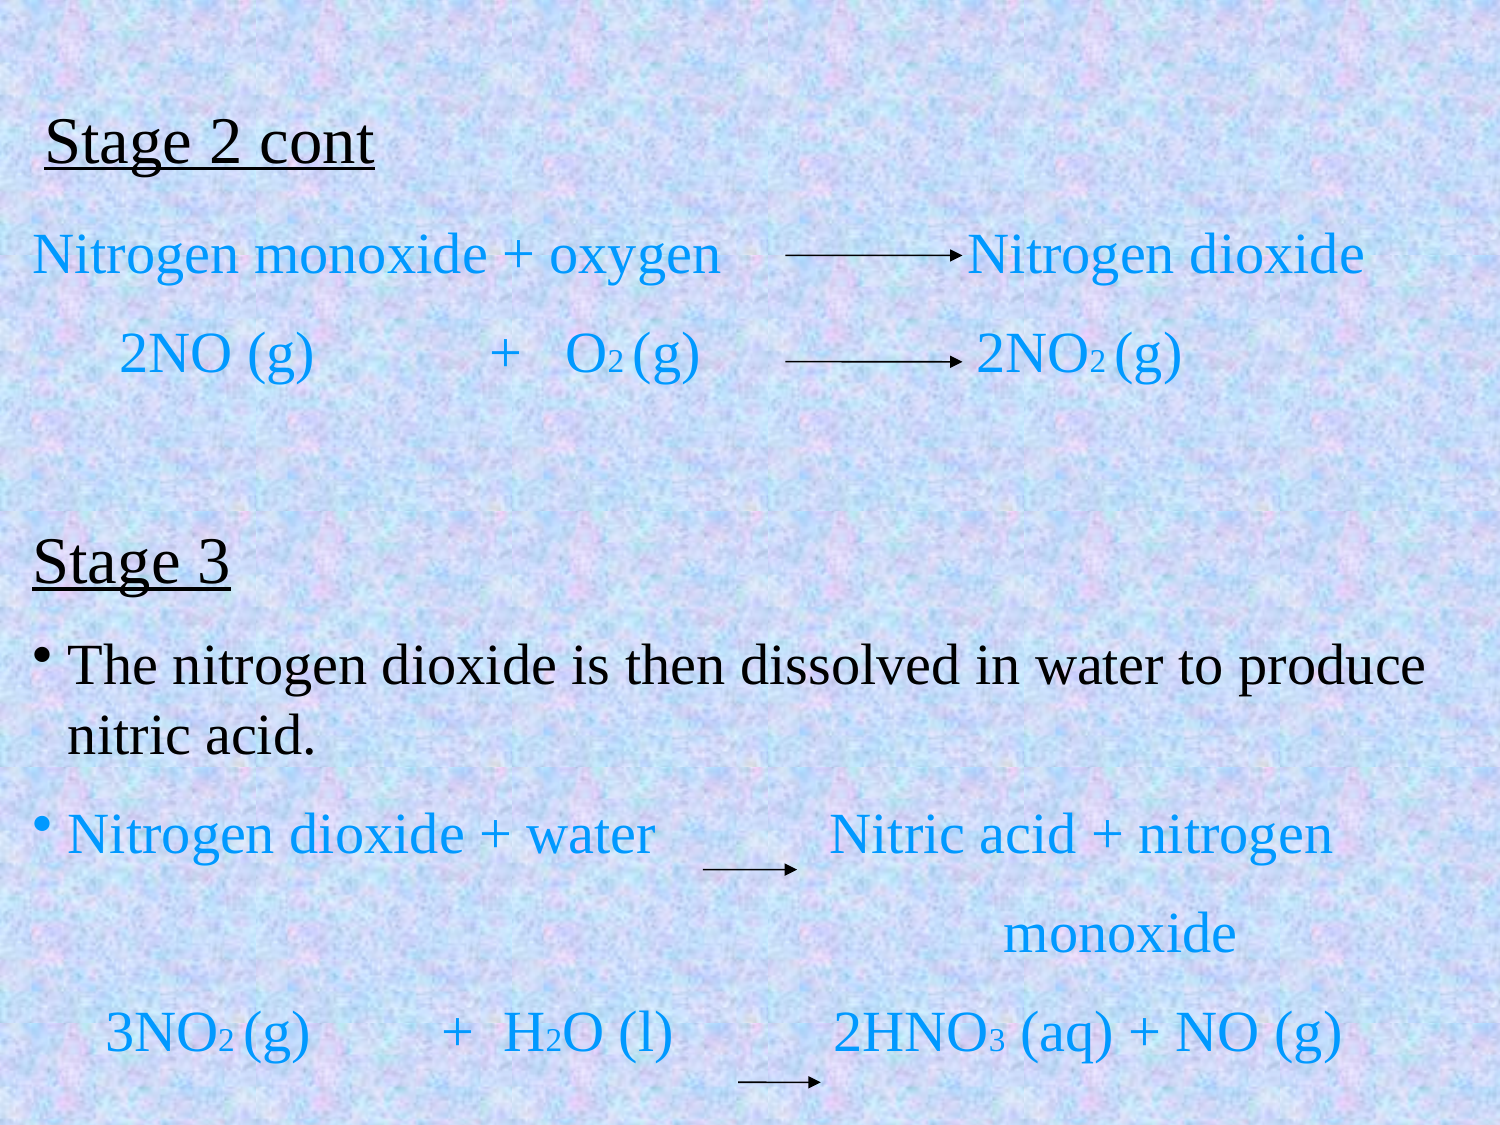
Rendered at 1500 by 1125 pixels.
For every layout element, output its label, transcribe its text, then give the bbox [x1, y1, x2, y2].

text_box [785, 355, 963, 368]
title Stage 2 cont [29, 42, 1380, 207]
text_box [702, 863, 798, 876]
text_box Nitrogen monoxide + oxygen Nitrogen dioxide 2NO (g) + O2 (g) 2NO2 (g) Stage 3 The nitrogen dioxide is then dissolved in water to produce nitric acid. Nitrogen dioxide + water Nitric acid + nitrogen monoxide 3NO2 (g) + H2O (l) 2HNO3 (aq) + NO (g) [17, 207, 1471, 1071]
text_box [738, 1076, 821, 1089]
text_box [785, 249, 963, 262]
picture [0, 0, 1500, 1125]
